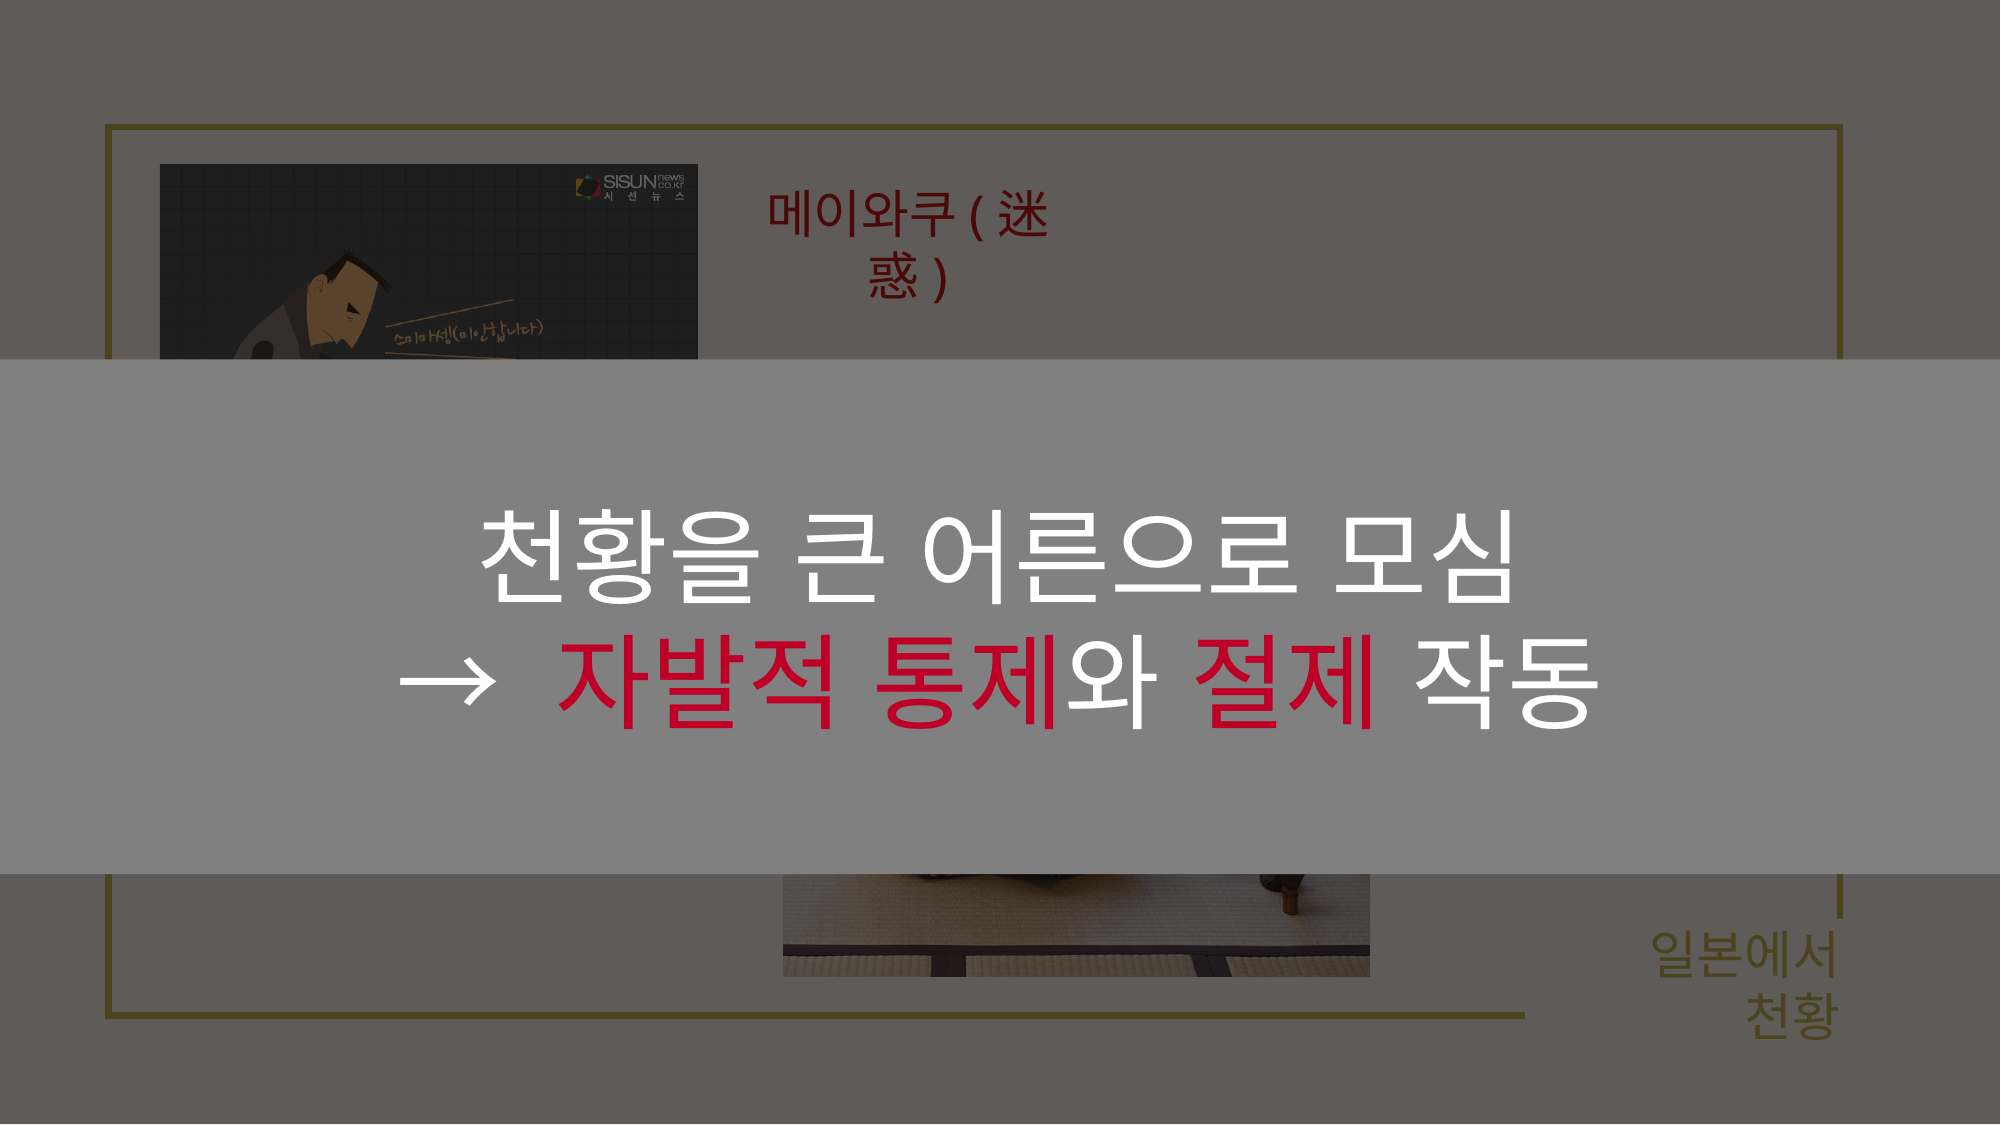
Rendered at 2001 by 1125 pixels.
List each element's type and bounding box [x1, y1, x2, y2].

text_box [0, 0, 2000, 1124]
